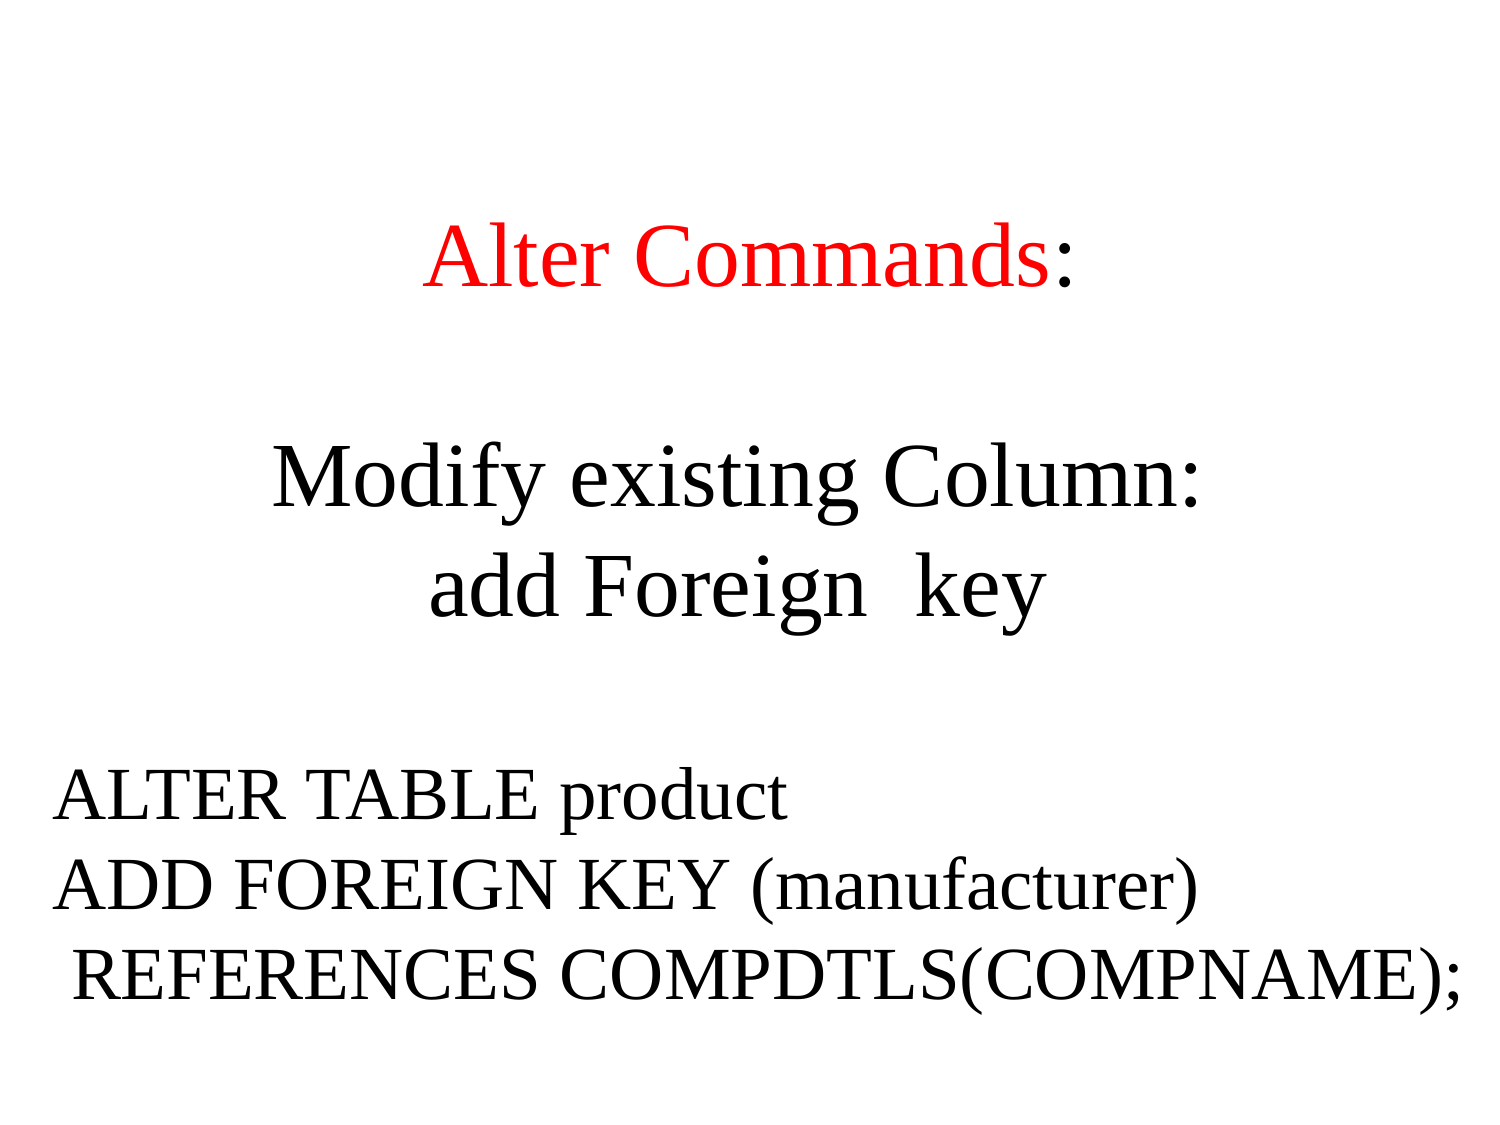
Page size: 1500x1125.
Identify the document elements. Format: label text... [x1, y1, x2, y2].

title Alter Commands: Modify existing Column: add Foreign key [0, 0, 1500, 1051]
text_box ALTER TABLE product ADD FOREIGN KEY (manufacturer) REFERENCES COMPDTLS(COMPNAME); [37, 737, 1488, 1023]
